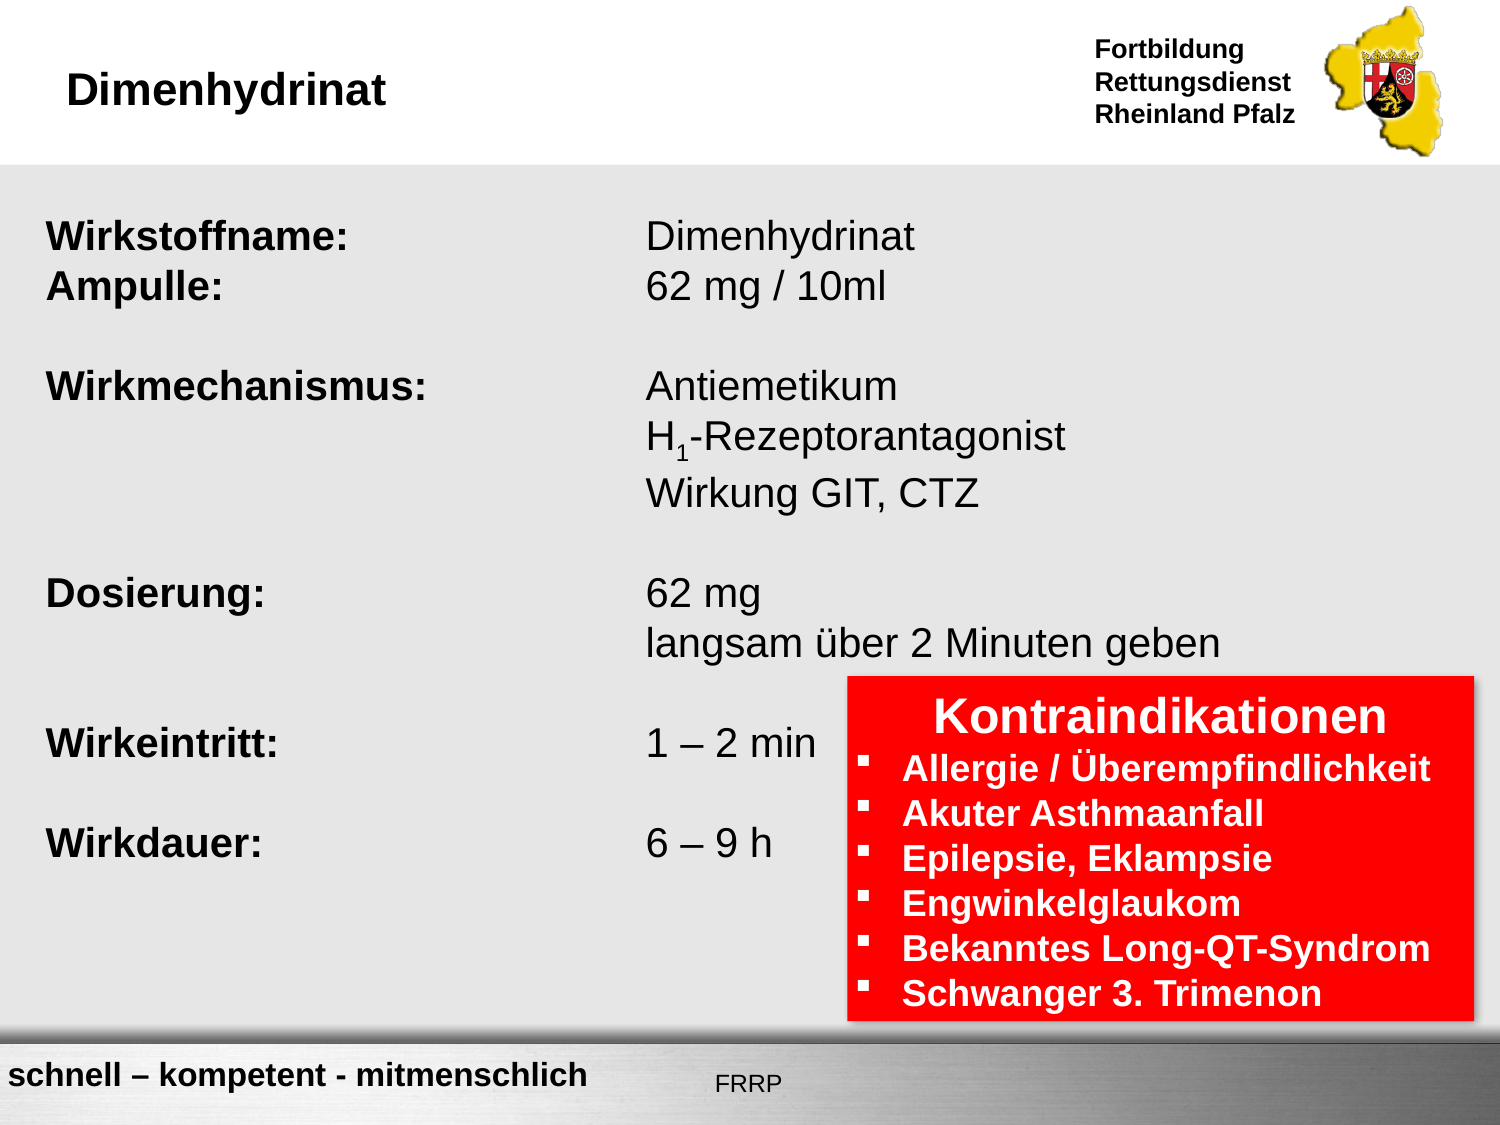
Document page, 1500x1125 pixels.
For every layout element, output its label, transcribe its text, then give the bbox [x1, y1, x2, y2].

picture [1312, 0, 1456, 160]
text_box Kontraindikationen Allergie / Überempfindlichkeit Akuter Asthmaanfall Epilepsie, Eklampsie Engwinkelglaukom Bekanntes Long-QT-Syndrom Schwanger 3. Trimenon [847, 676, 1475, 1022]
picture [0, 1024, 1500, 1125]
text_box Wirkstoffname: Dimenhydrinat Ampulle: 62 mg / 10ml Wirkmechanismus: Antiemetikum H1-Rezeptorantagonist Wirkung GIT, CTZ Dosierung: 62 mg langsam über 2 Minuten geben Wirkeintritt: 1 – 2 min Wirkdauer: 6 – 9 h [30, 201, 1237, 924]
title Dimenhydrinat [65, 37, 1042, 137]
